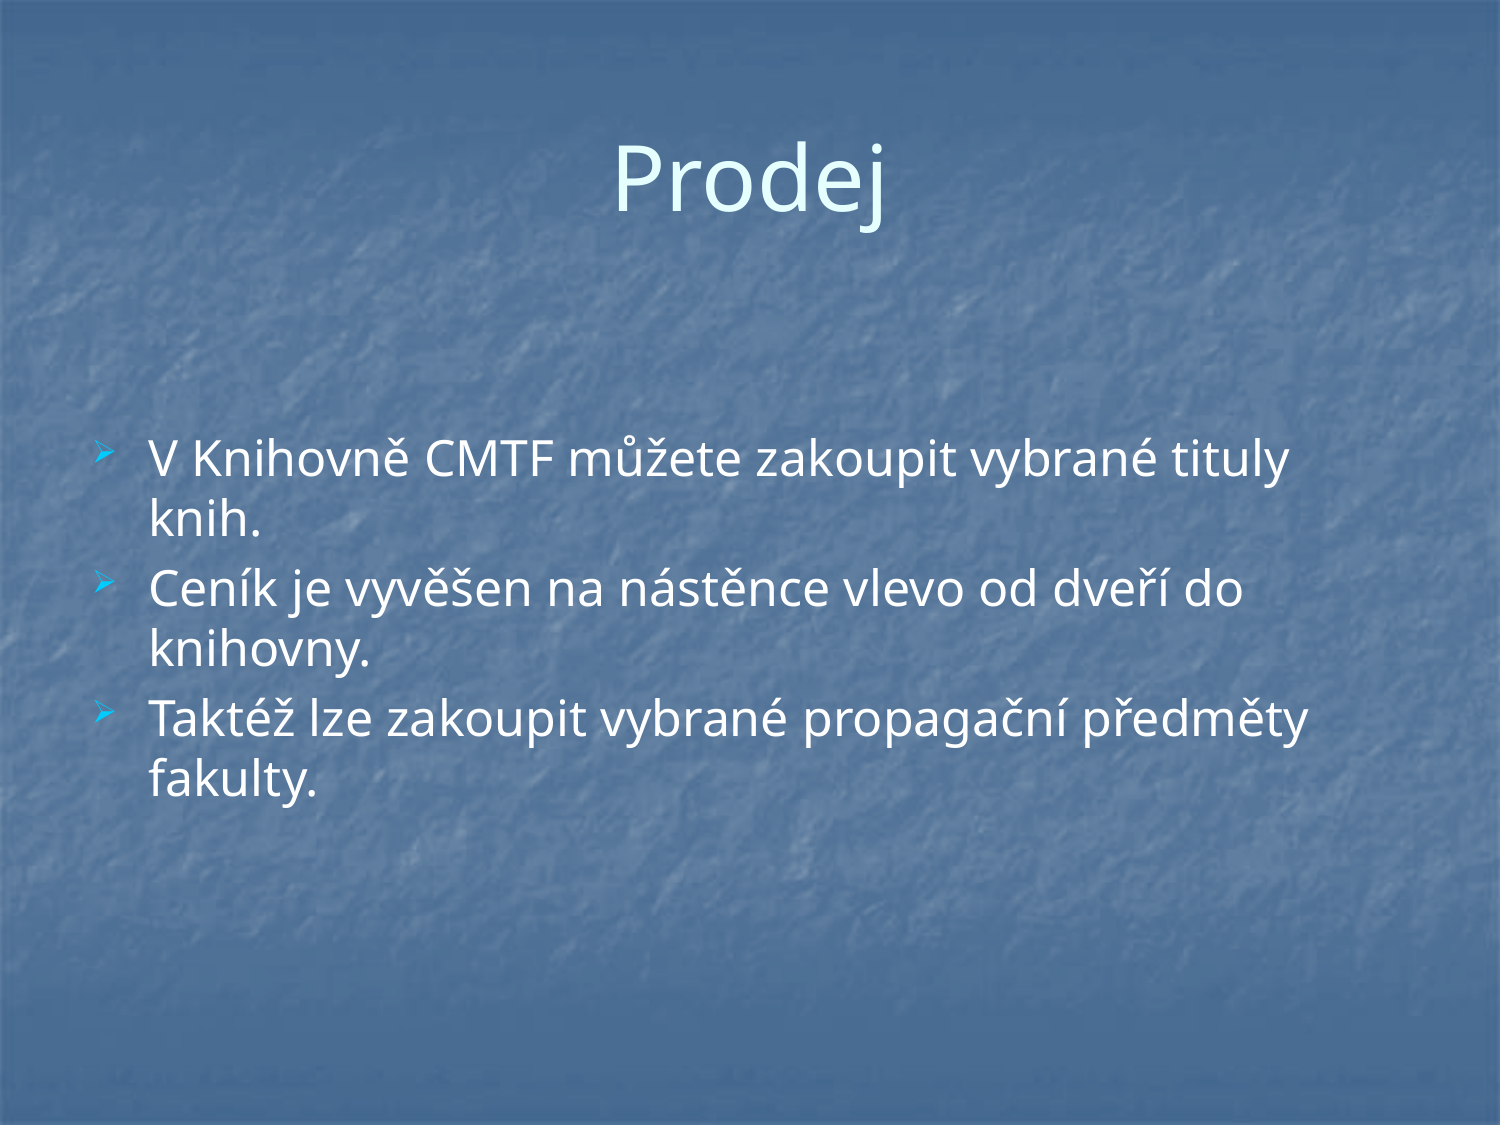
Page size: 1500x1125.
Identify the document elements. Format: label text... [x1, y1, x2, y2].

title Prodej [75, 62, 1425, 288]
list V Knihovně CMTF můžete zakoupit vybrané tituly knih. Ceník je vyvěšen na nástěnce vlevo od dveří do knihovny. Taktéž lze zakoupit vybrané propagační předměty fakulty. [76, 278, 1427, 954]
